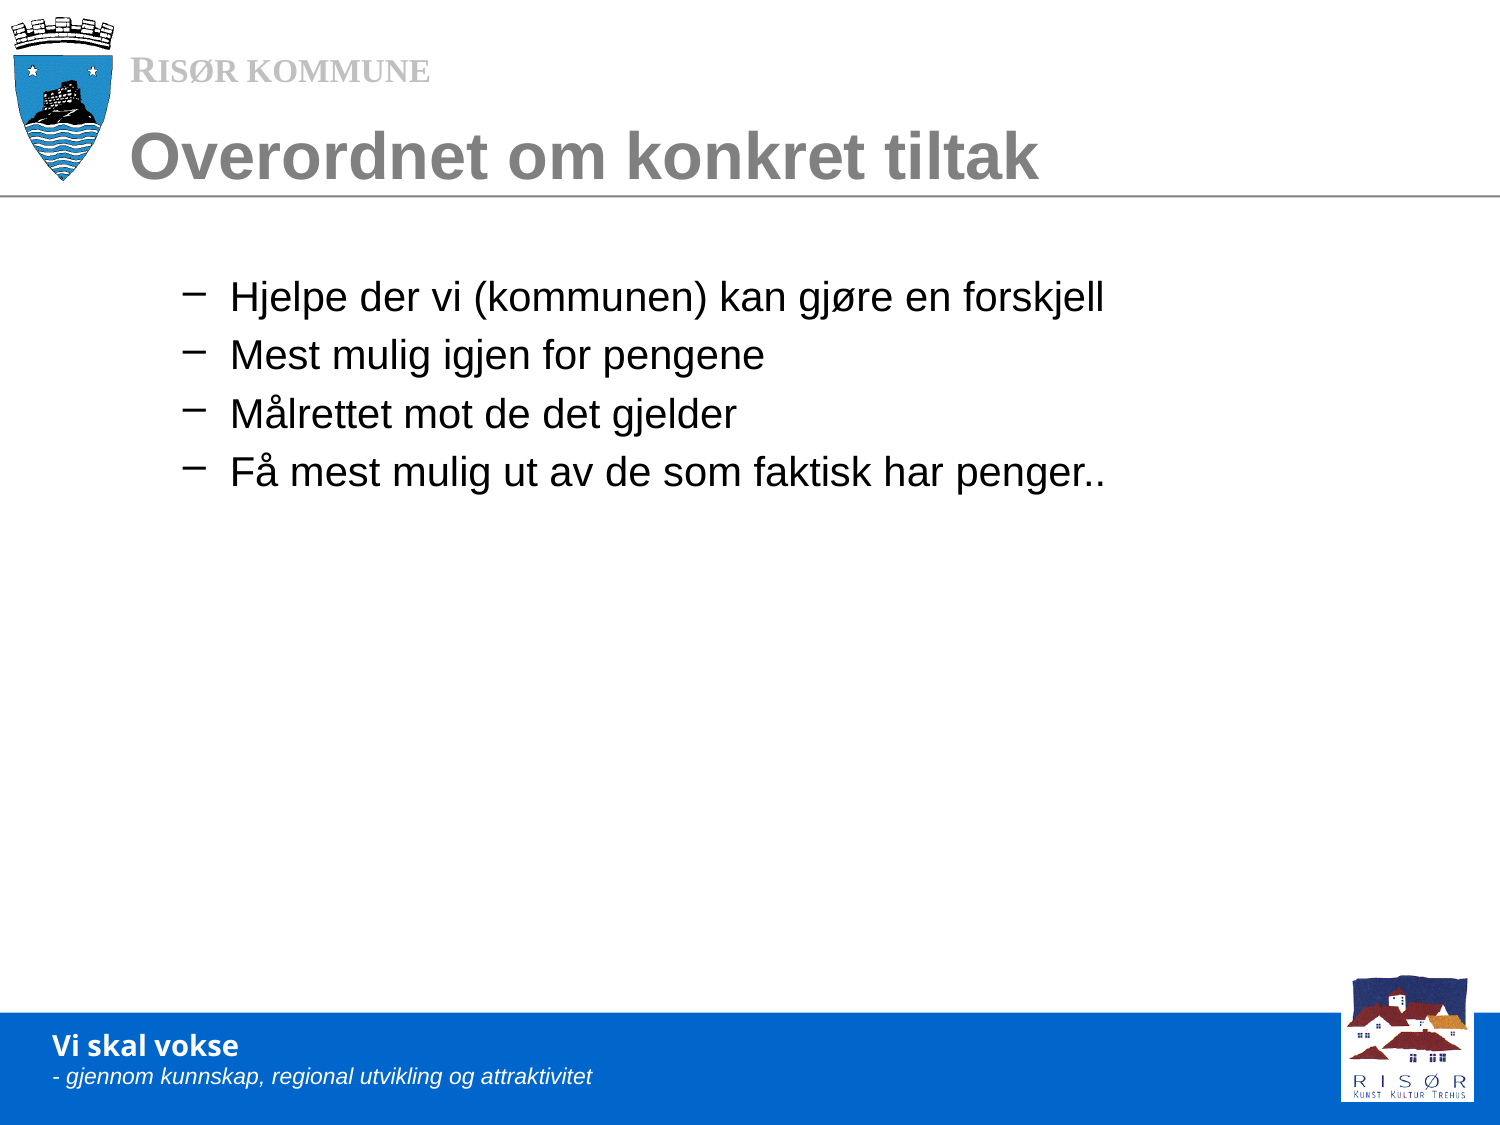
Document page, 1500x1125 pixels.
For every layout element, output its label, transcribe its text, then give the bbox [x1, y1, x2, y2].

list Hjelpe der vi (kommunen) kan gjøre en forskjell Mest mulig igjen for pengene Målrettet mot de det gjelder Få mest mulig ut av de som faktisk har penger.. [92, 262, 1425, 965]
title Overordnet om konkret tiltak [114, 90, 1447, 216]
picture [1341, 967, 1474, 1102]
picture [11, 17, 114, 181]
